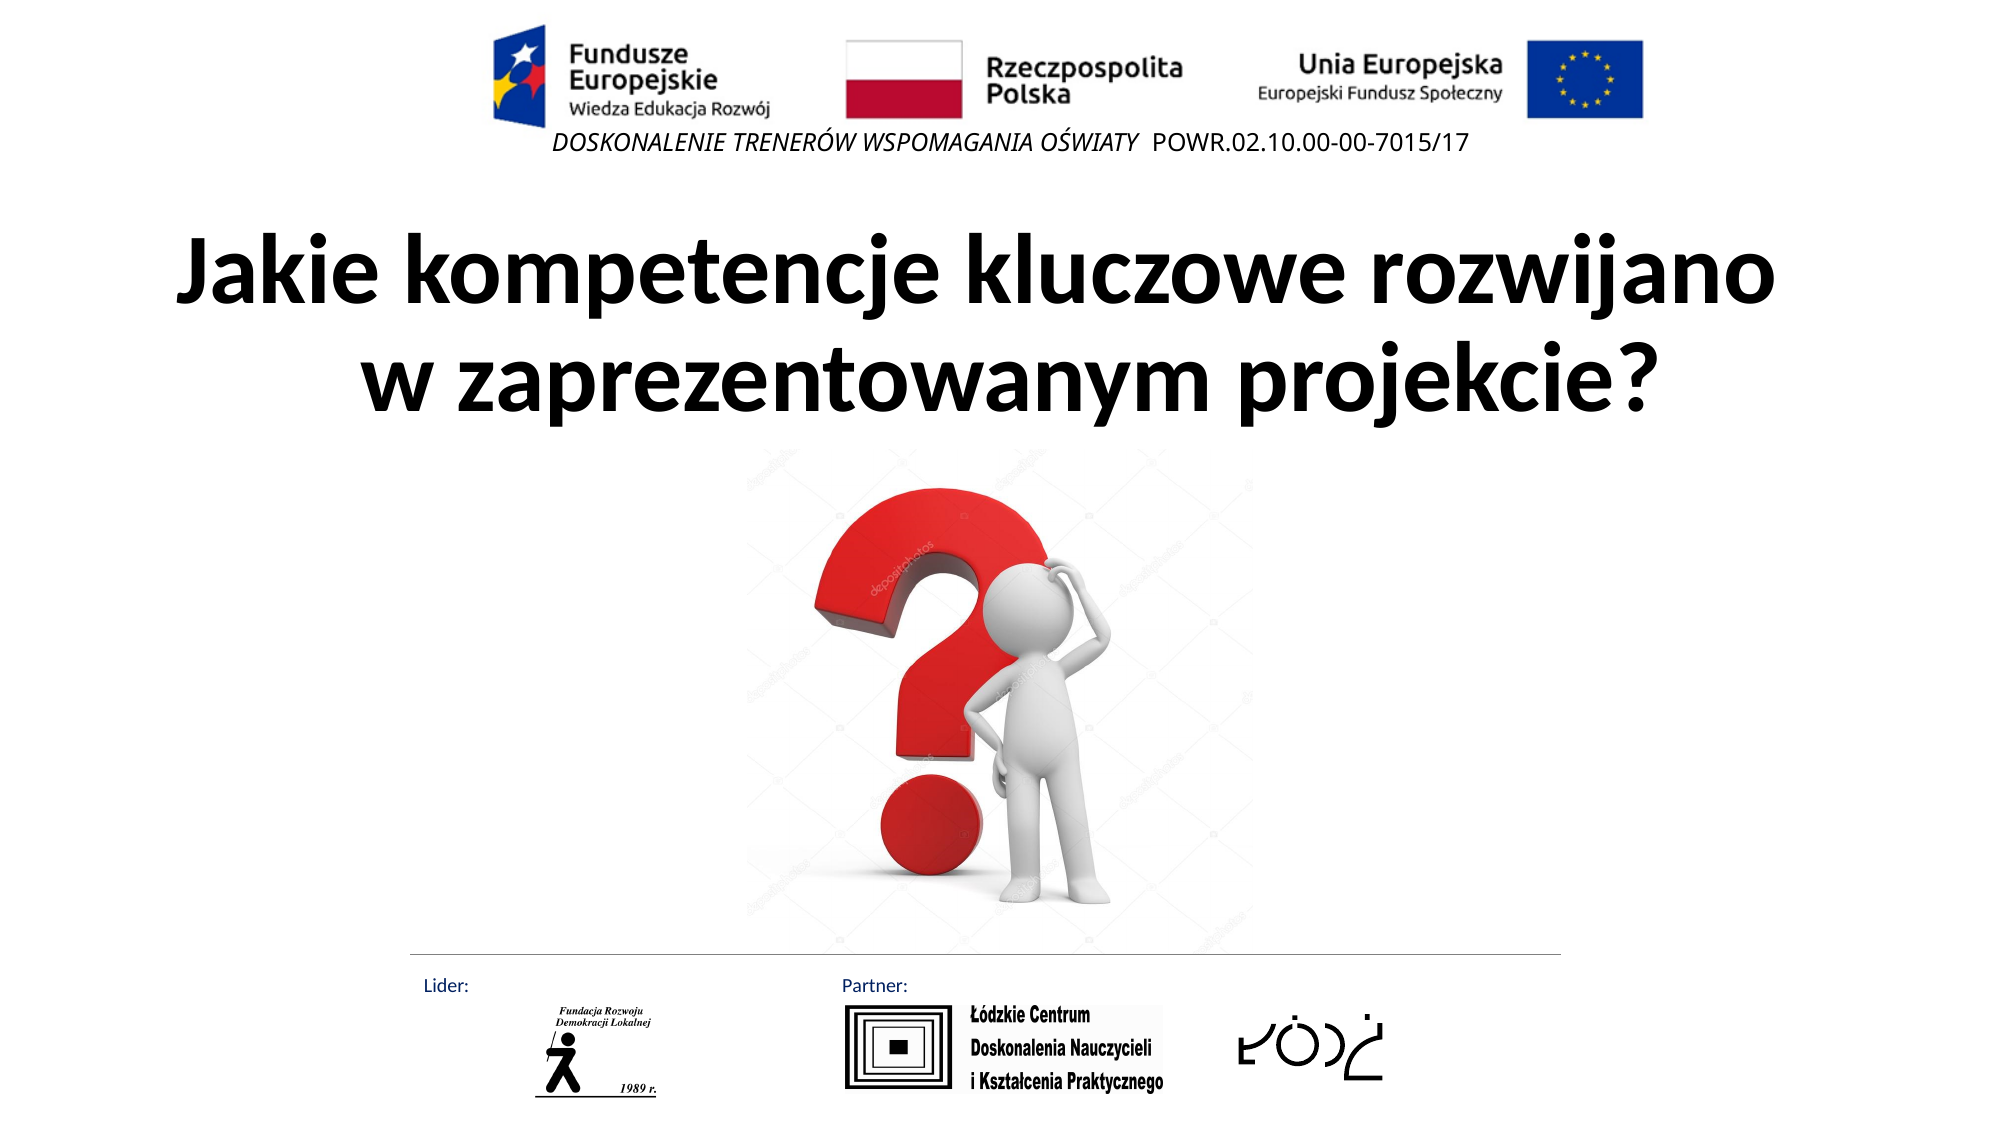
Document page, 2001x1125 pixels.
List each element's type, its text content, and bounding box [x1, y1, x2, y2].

list Jakie kompetencje kluczowe rozwijano w zaprezentowanym projekcie? [137, 210, 1885, 888]
picture [384, 449, 1587, 1125]
title DOSKONALENIE TRENERÓW WSPOMAGANIA OŚWIATY POWR.02.10.00-00-7015/17 [151, 0, 1871, 169]
picture [468, 0, 1669, 154]
